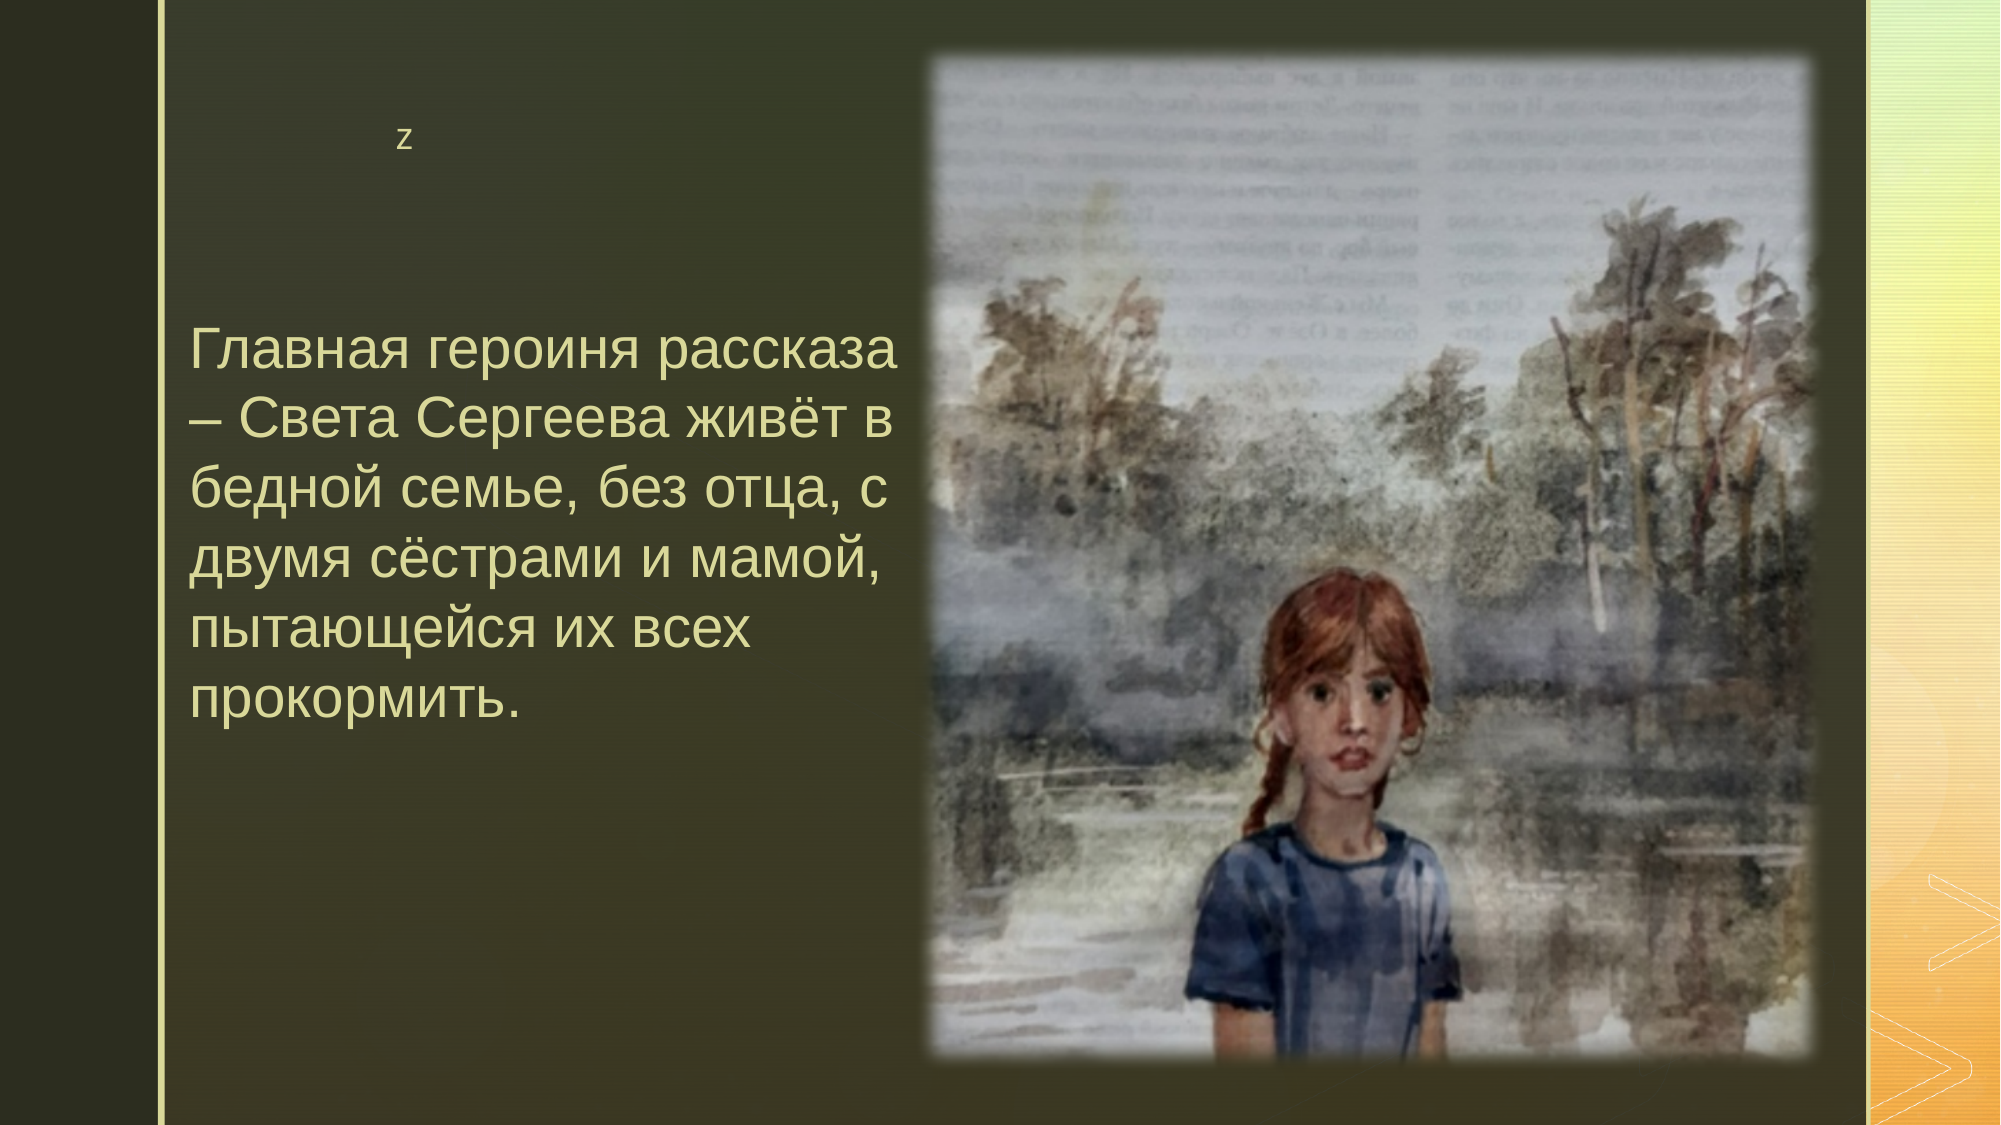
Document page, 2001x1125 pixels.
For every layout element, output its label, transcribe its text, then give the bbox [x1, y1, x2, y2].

list Главная героиня рассказа – Света Сергеева живёт в бедной семье, без отца, c двумя сёстрами и мамой, пытающейся их всех прокормить. [174, 83, 915, 738]
picture [1871, 0, 2001, 1125]
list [915, 40, 1826, 1072]
